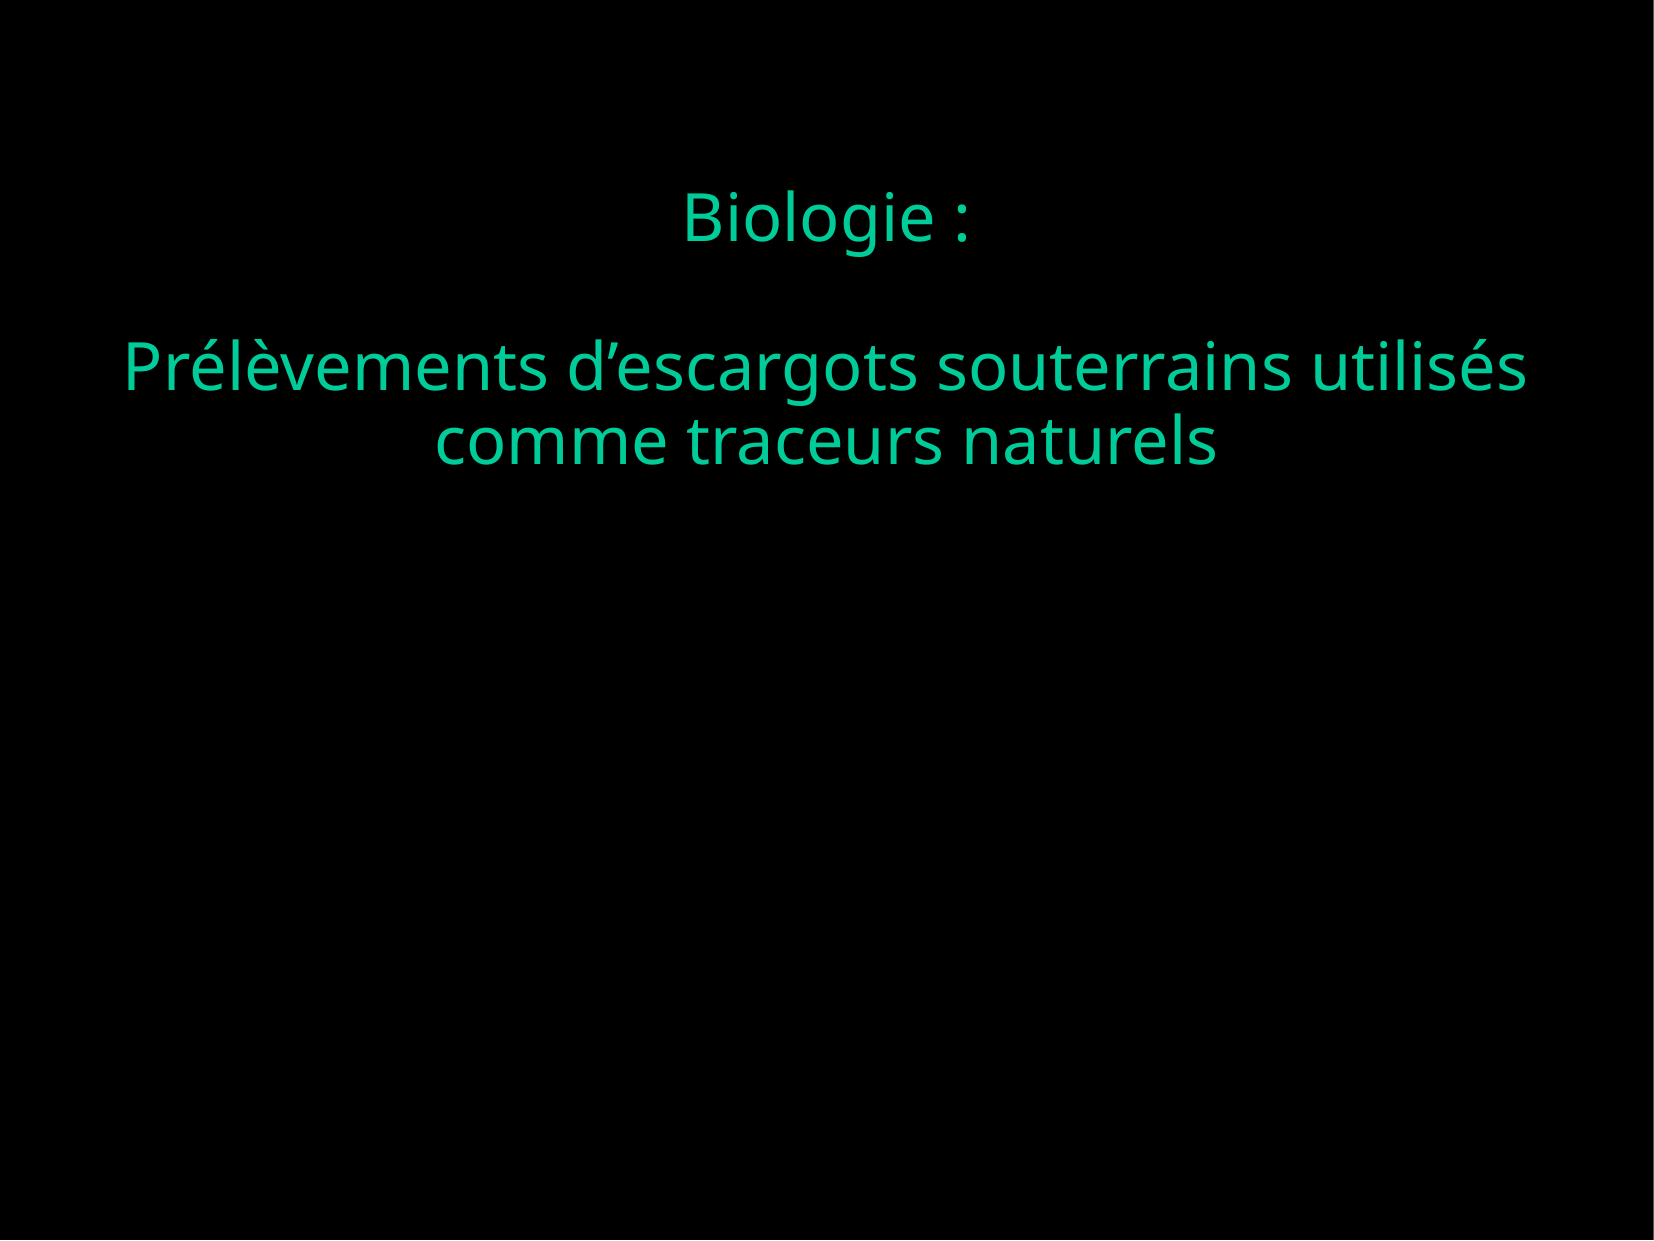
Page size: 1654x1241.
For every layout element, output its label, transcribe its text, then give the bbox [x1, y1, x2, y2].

text_box Biologie : Prélèvements d’escargots souterrains utilisés comme traceurs naturels [108, 174, 1546, 488]
